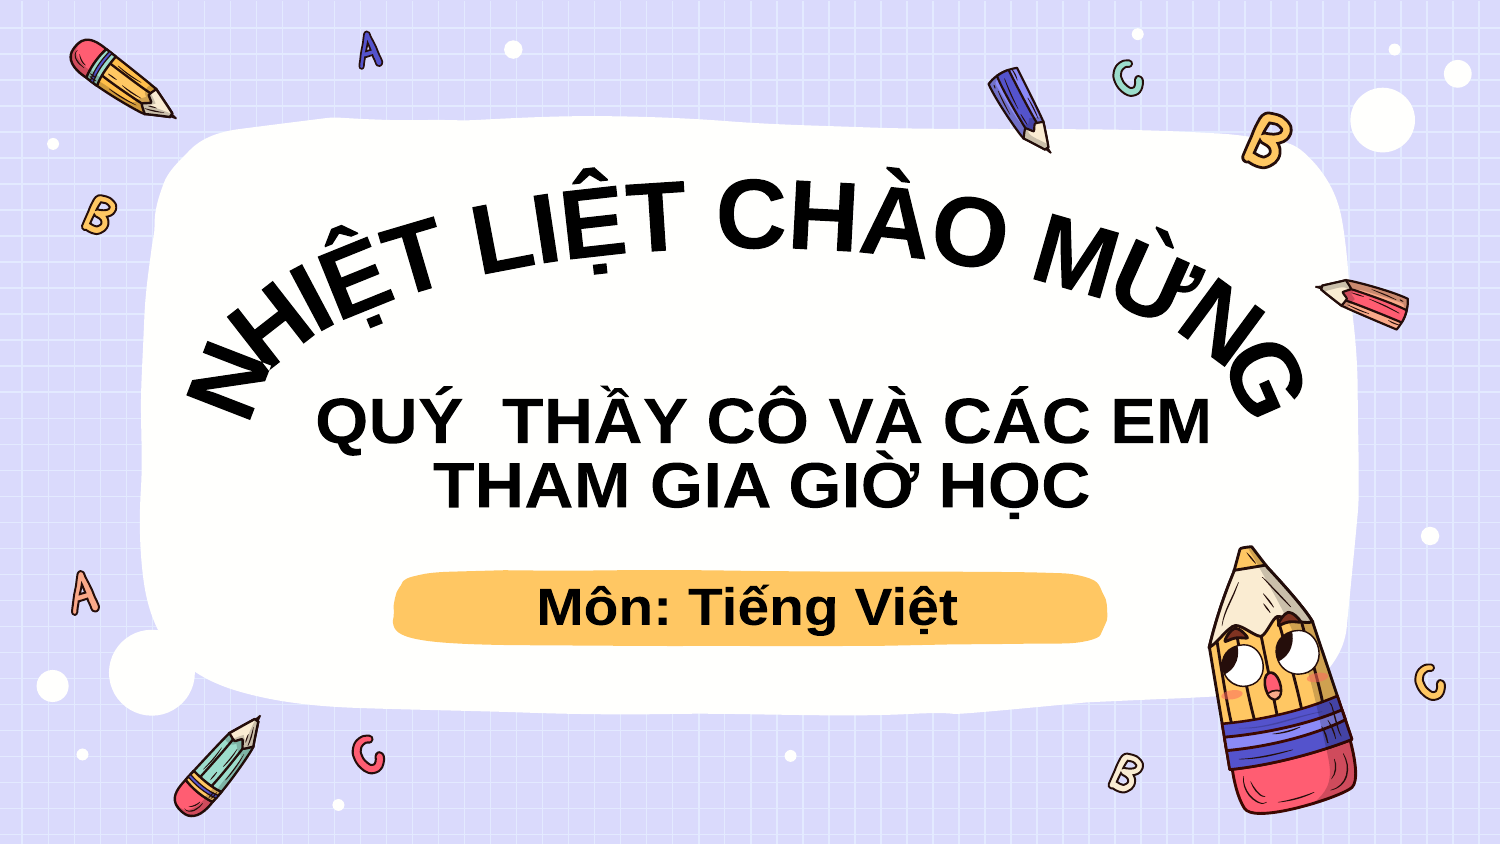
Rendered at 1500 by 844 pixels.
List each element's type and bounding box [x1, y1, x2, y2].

text_box [1207, 544, 1361, 816]
